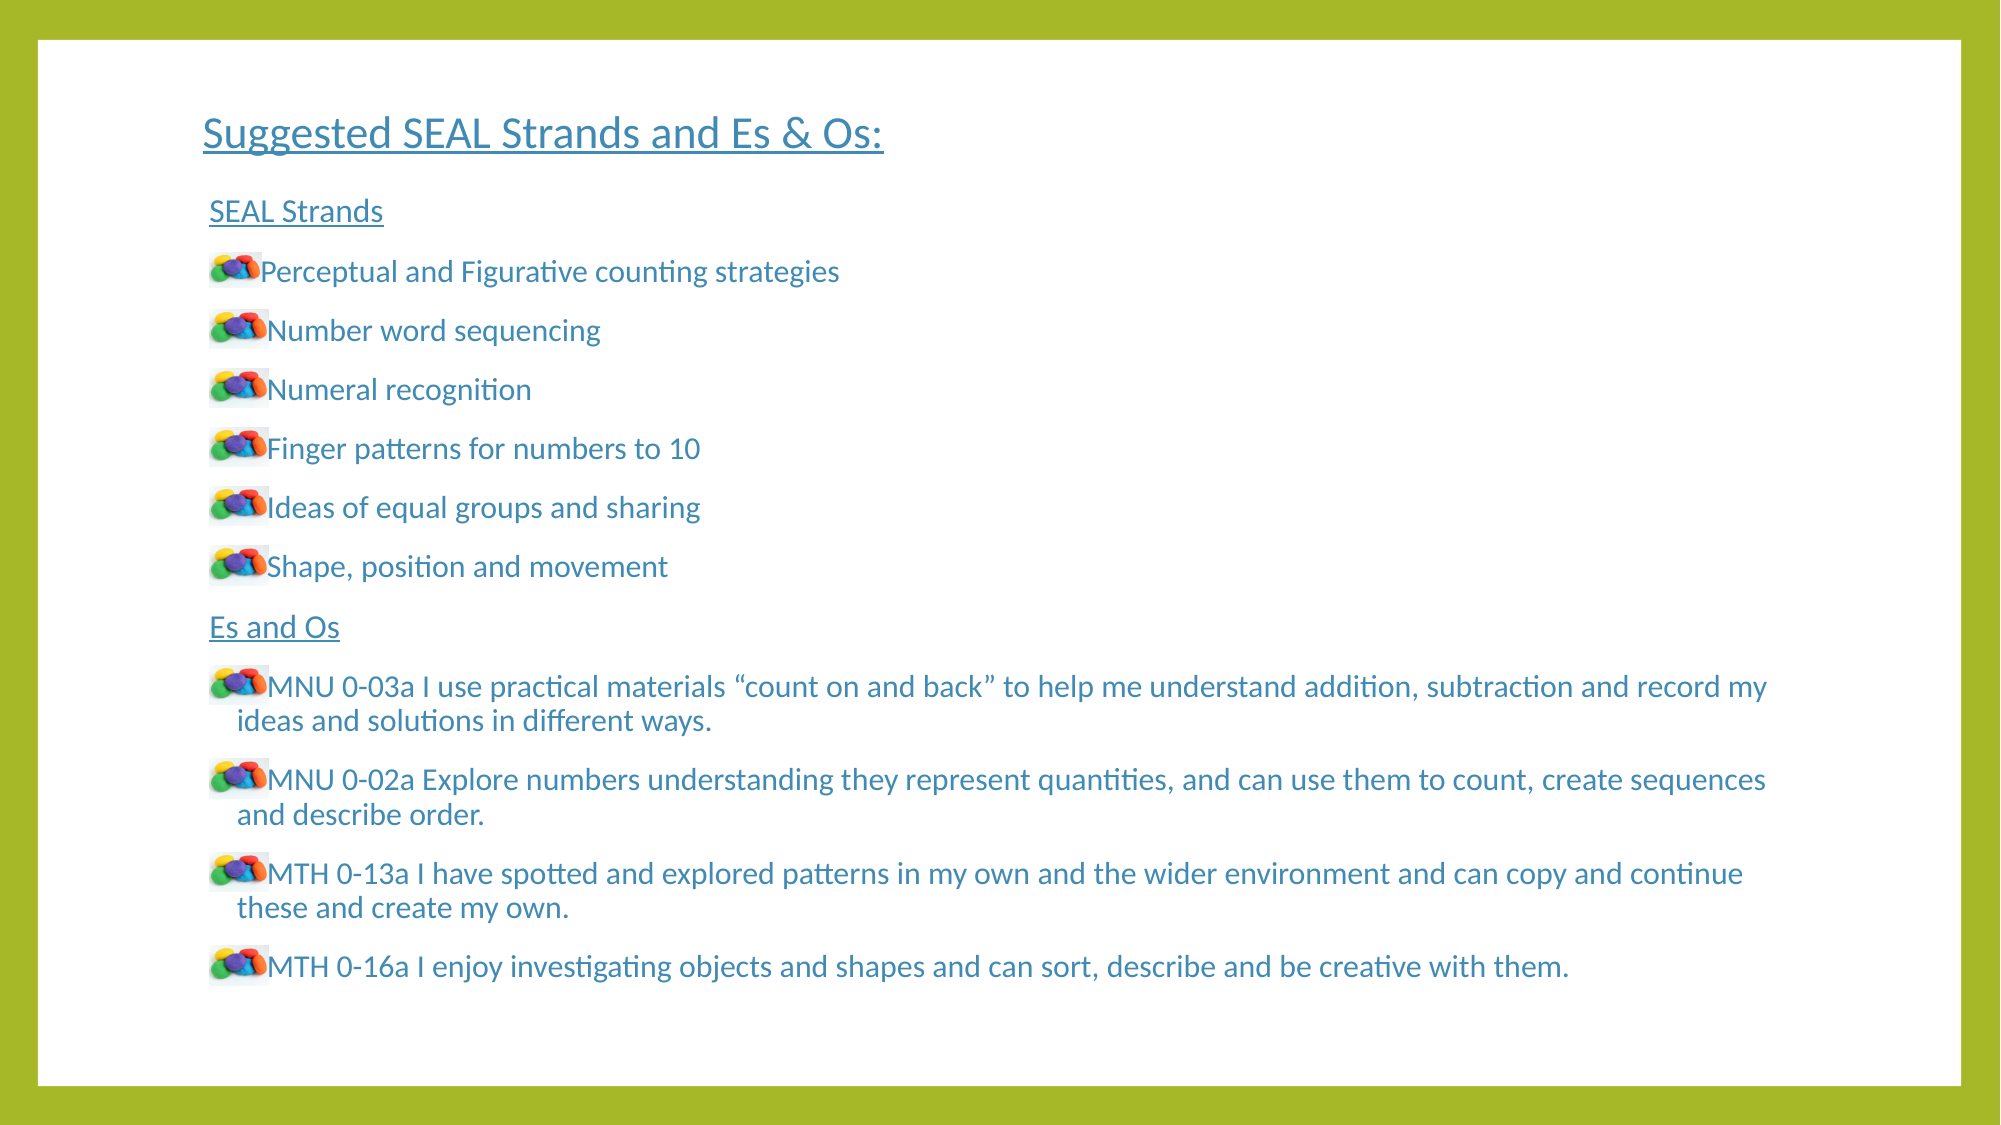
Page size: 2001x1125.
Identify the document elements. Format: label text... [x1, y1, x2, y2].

picture [209, 852, 249, 892]
picture [209, 368, 249, 408]
picture [209, 665, 249, 705]
picture [209, 252, 245, 288]
picture [209, 758, 249, 799]
title Suggested SEAL Strands and Es & Os: [187, 99, 1808, 168]
picture [209, 545, 249, 586]
picture [209, 486, 249, 526]
picture [209, 945, 249, 986]
picture [209, 427, 249, 467]
picture [209, 309, 249, 349]
list SEAL Strands Perceptual and Figurative counting strategies Number word sequencing Numeral recognition Finger patterns for numbers to 10 Ideas of equal groups and sharing Shape, position and movement Es and Os MNU 0-03a I use practical materials “count on and back” to help me understand addition, subtraction and record my ideas and solutions in different ways. MNU 0-02a Explore numbers understanding they represent quantities, and can use them to count, create sequences and describe order. MTH 0-13a I have spotted and explored patterns in my own and the wider environment and can copy and continue these and create my own. MTH 0-16a I enjoy investigating objects and shapes and can sort, describe and be creative with them. [187, 186, 1808, 1000]
